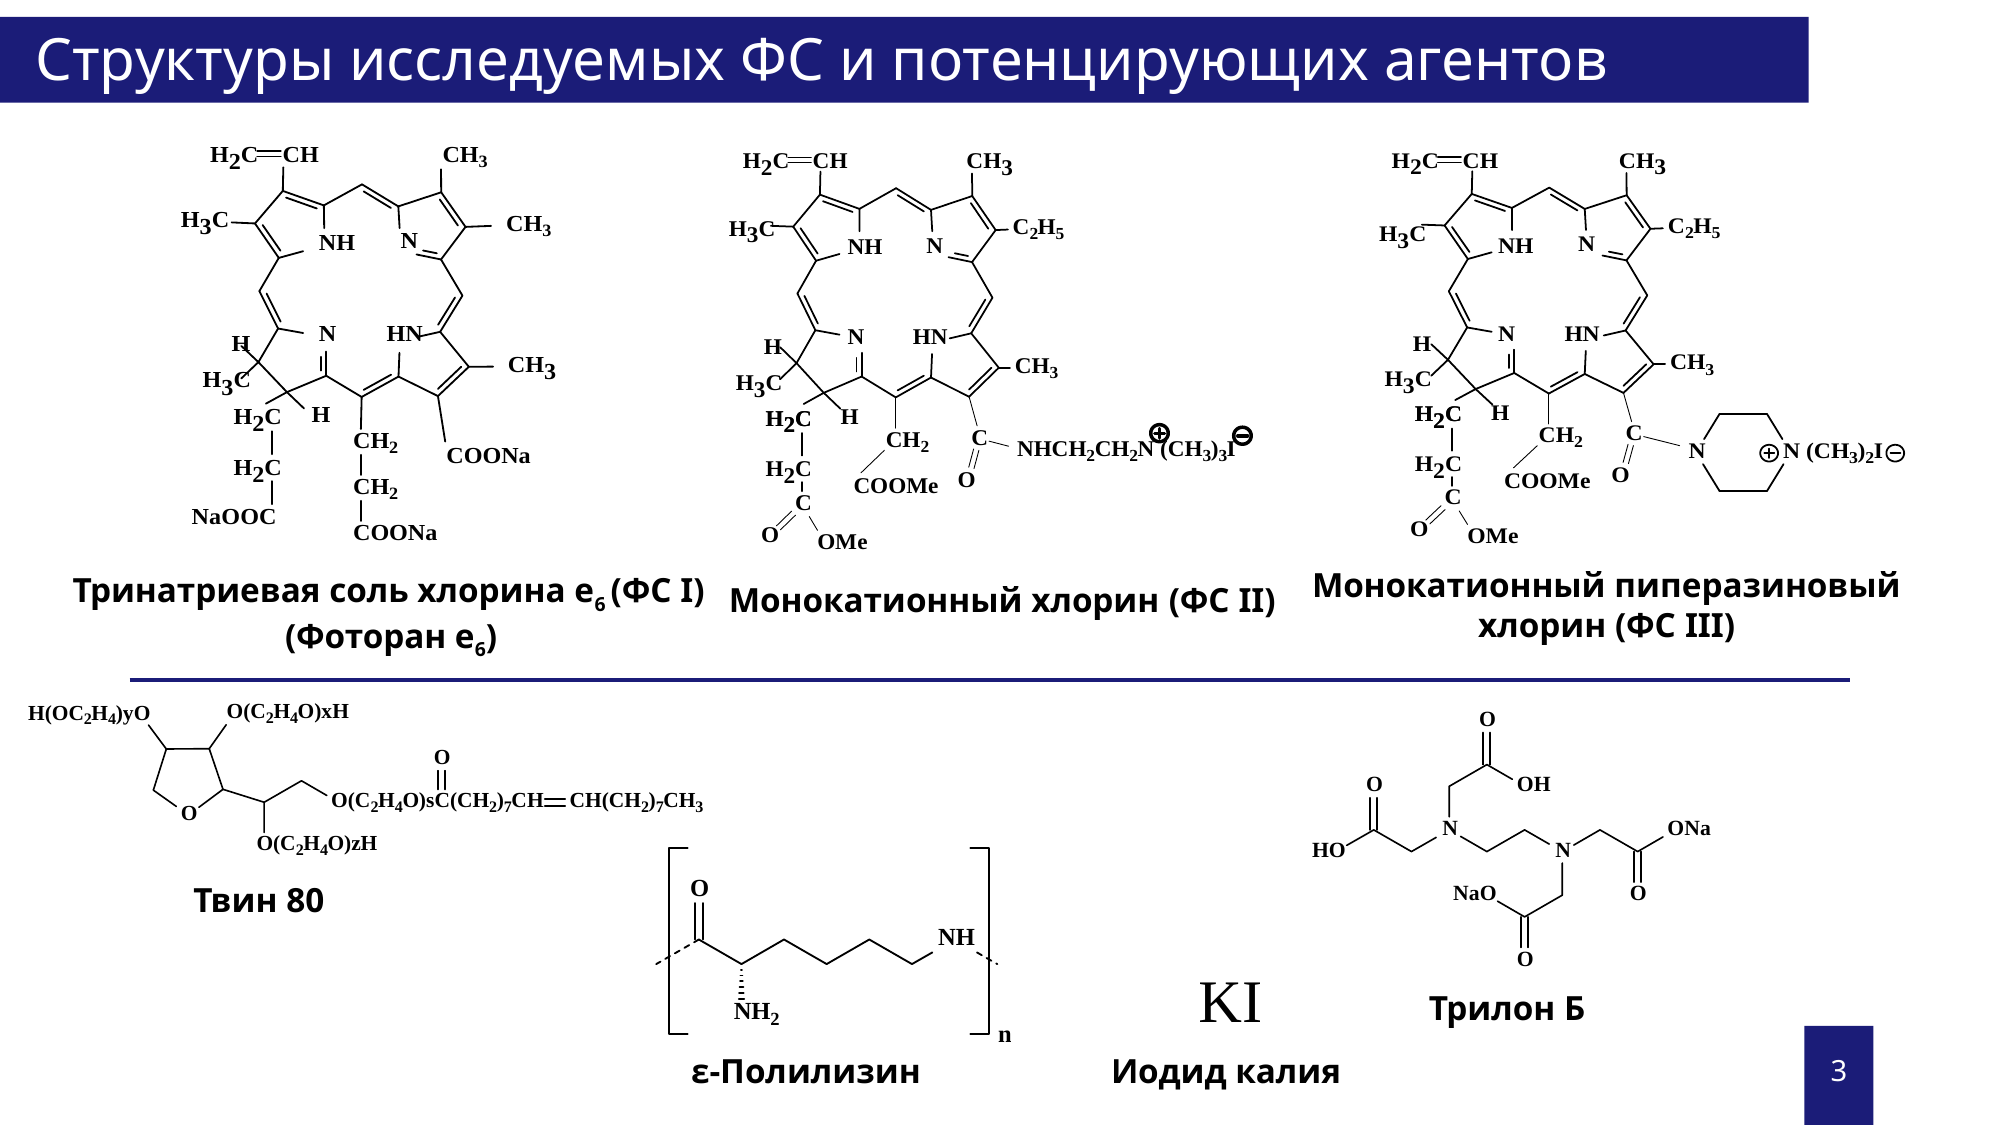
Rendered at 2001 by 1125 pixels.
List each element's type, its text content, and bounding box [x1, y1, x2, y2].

text_box [0, 16, 1810, 104]
text_box Иодид калия [1096, 1042, 1365, 1098]
text_box Монокатионный пиперазиновый хлорин (ФС III) [1297, 557, 1925, 652]
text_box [28, 702, 704, 863]
text_box [1803, 1025, 1874, 1125]
text_box Структуры исследуемых ФС и потенцирующих агентов [0, 14, 1643, 100]
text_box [1311, 709, 1712, 974]
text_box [650, 834, 1011, 1049]
slide_number 3 [1412, 1042, 1863, 1103]
text_box ε-Полилизин [676, 1049, 945, 1098]
text_box Монокатионный хлорин (ФС II) [714, 571, 1291, 627]
text_box KI [1183, 954, 1278, 1042]
text_box Трилон Б [1414, 979, 1609, 1035]
text_box Твин 80 [178, 872, 349, 927]
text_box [1379, 148, 1906, 551]
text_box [181, 141, 558, 549]
text_box Тринатриевая соль хлорина е6 (ФС I) (Фоторан е6) [57, 562, 720, 668]
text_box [729, 148, 1256, 558]
